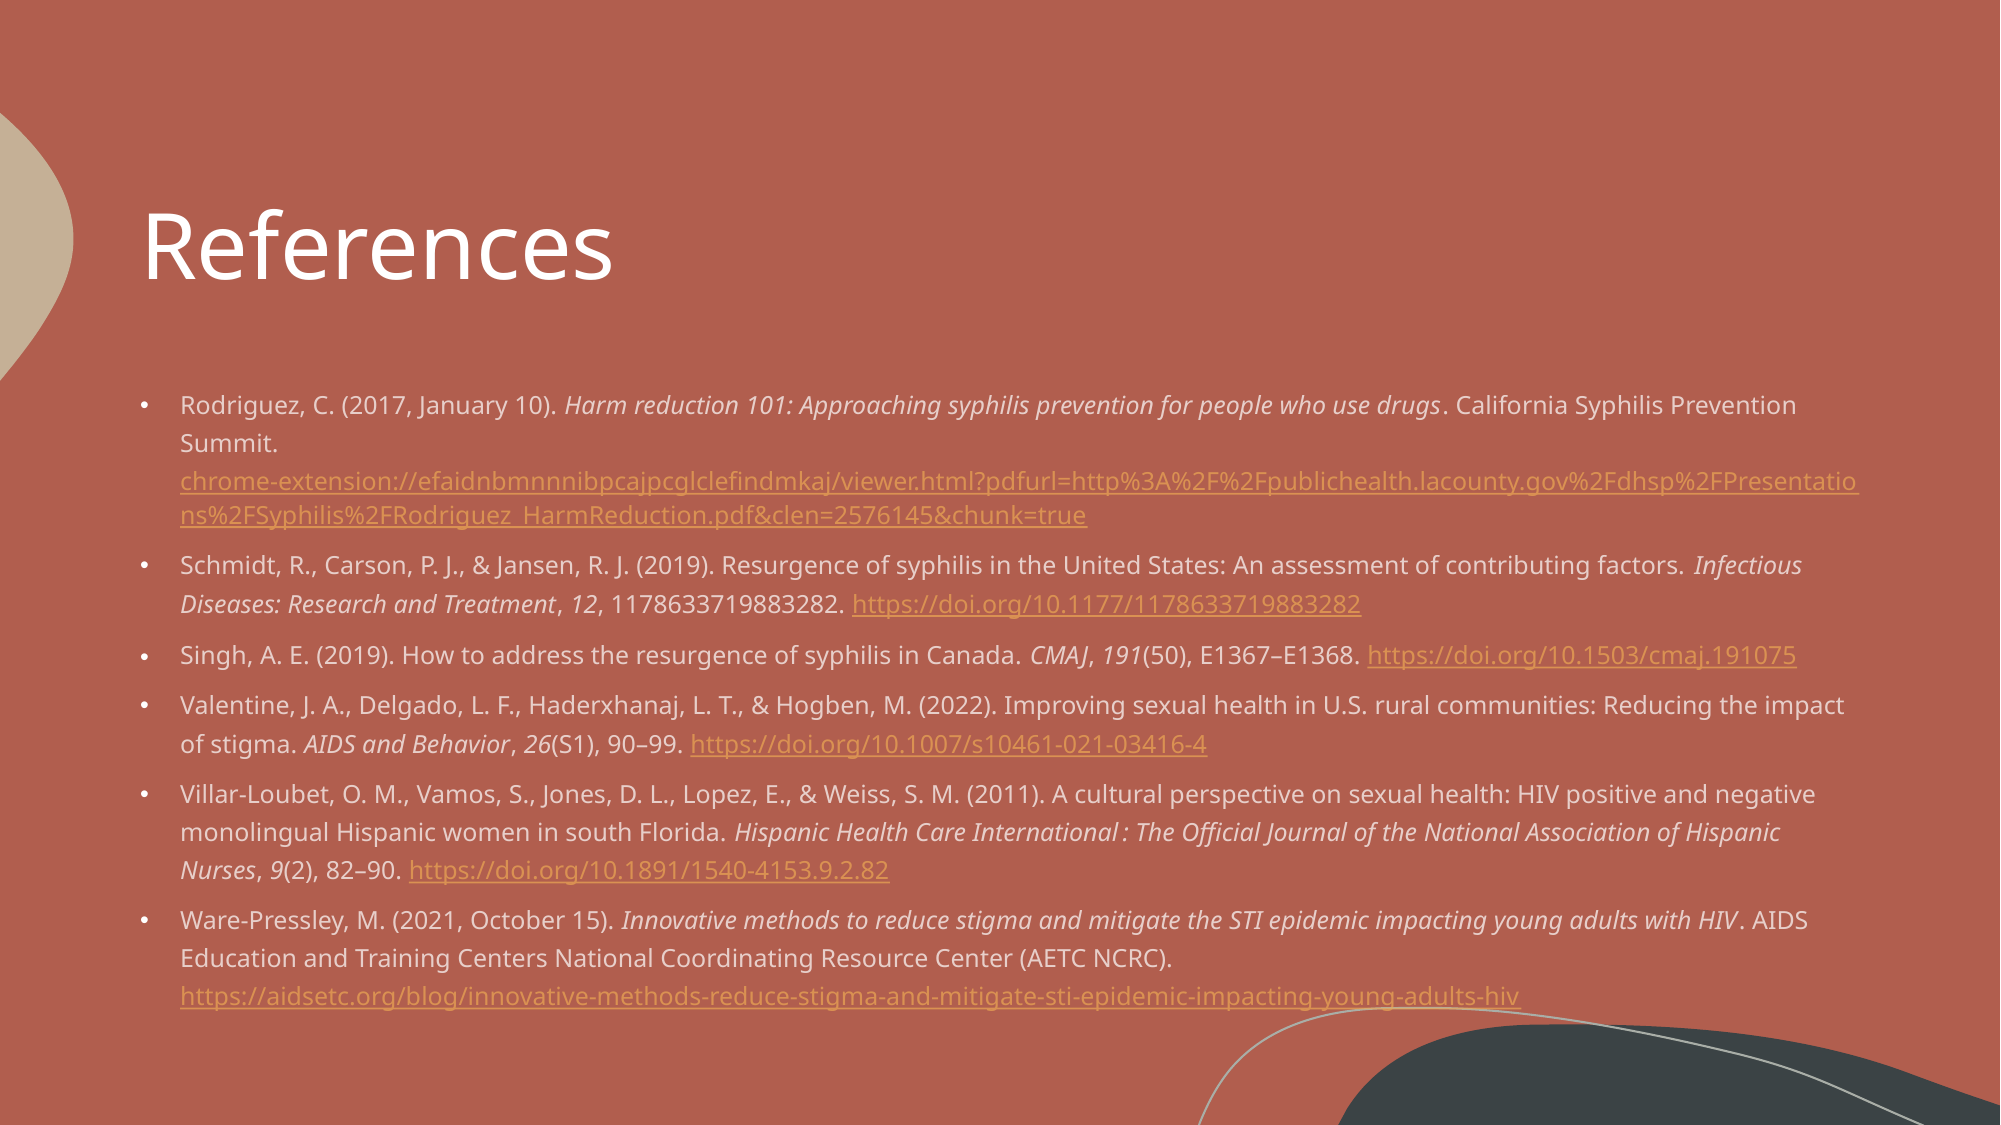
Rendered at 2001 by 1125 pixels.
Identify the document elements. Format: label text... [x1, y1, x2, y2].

title References [125, 125, 1875, 375]
list Rodriguez, C. (2017, January 10). Harm reduction 101: Approaching syphilis prevention for people who use drugs. California Syphilis Prevention Summit. chrome-extension://efaidnbmnnnibpcajpcglclefindmkaj/viewer.html?pdfurl=http%3A%2F%2Fpublichealth.lacounty.gov%2Fdhsp%2FPresentations%2FSyphilis%2FRodriguez_HarmReduction.pdf&clen=2576145&chunk=true Schmidt, R., Carson, P. J., & Jansen, R. J. (2019). Resurgence of syphilis in the United States: An assessment of contributing factors. Infectious Diseases: Research and Treatment, 12, 1178633719883282. https://doi.org/10.1177/1178633719883282 Singh, A. E. (2019). How to address the resurgence of syphilis in Canada. CMAJ, 191(50), E1367–E1368. https://doi.org/10.1503/cmaj.191075 Valentine, J. A., Delgado, L. F., Haderxhanaj, L. T., & Hogben, M. (2022). Improving sexual health in U.S. rural communities: Reducing the impact of stigma. AIDS and Behavior, 26(S1), 90–99. https://doi.org/10.1007/s10461-021-03416-4 Villar-Loubet, O. M., Vamos, S., Jones, D. L., Lopez, E., & Weiss, S. M. (2011). A cultural perspective on sexual health: HIV positive and negative monolingual Hispanic women in south Florida. Hispanic Health Care International : The Official Journal of the National Association of Hispanic Nurses, 9(2), 82–90. https://doi.org/10.1891/1540-4153.9.2.82 Ware-Pressley, M. (2021, October 15). Innovative methods to reduce stigma and mitigate the STI epidemic impacting young adults with HIV. AIDS Education and Training Centers National Coordinating Resource Center (AETC NCRC). https://aidsetc.org/blog/innovative-methods-reduce-stigma-and-mitigate-sti-epidemic-impacting-young-adults-hiv [125, 375, 1875, 1002]
